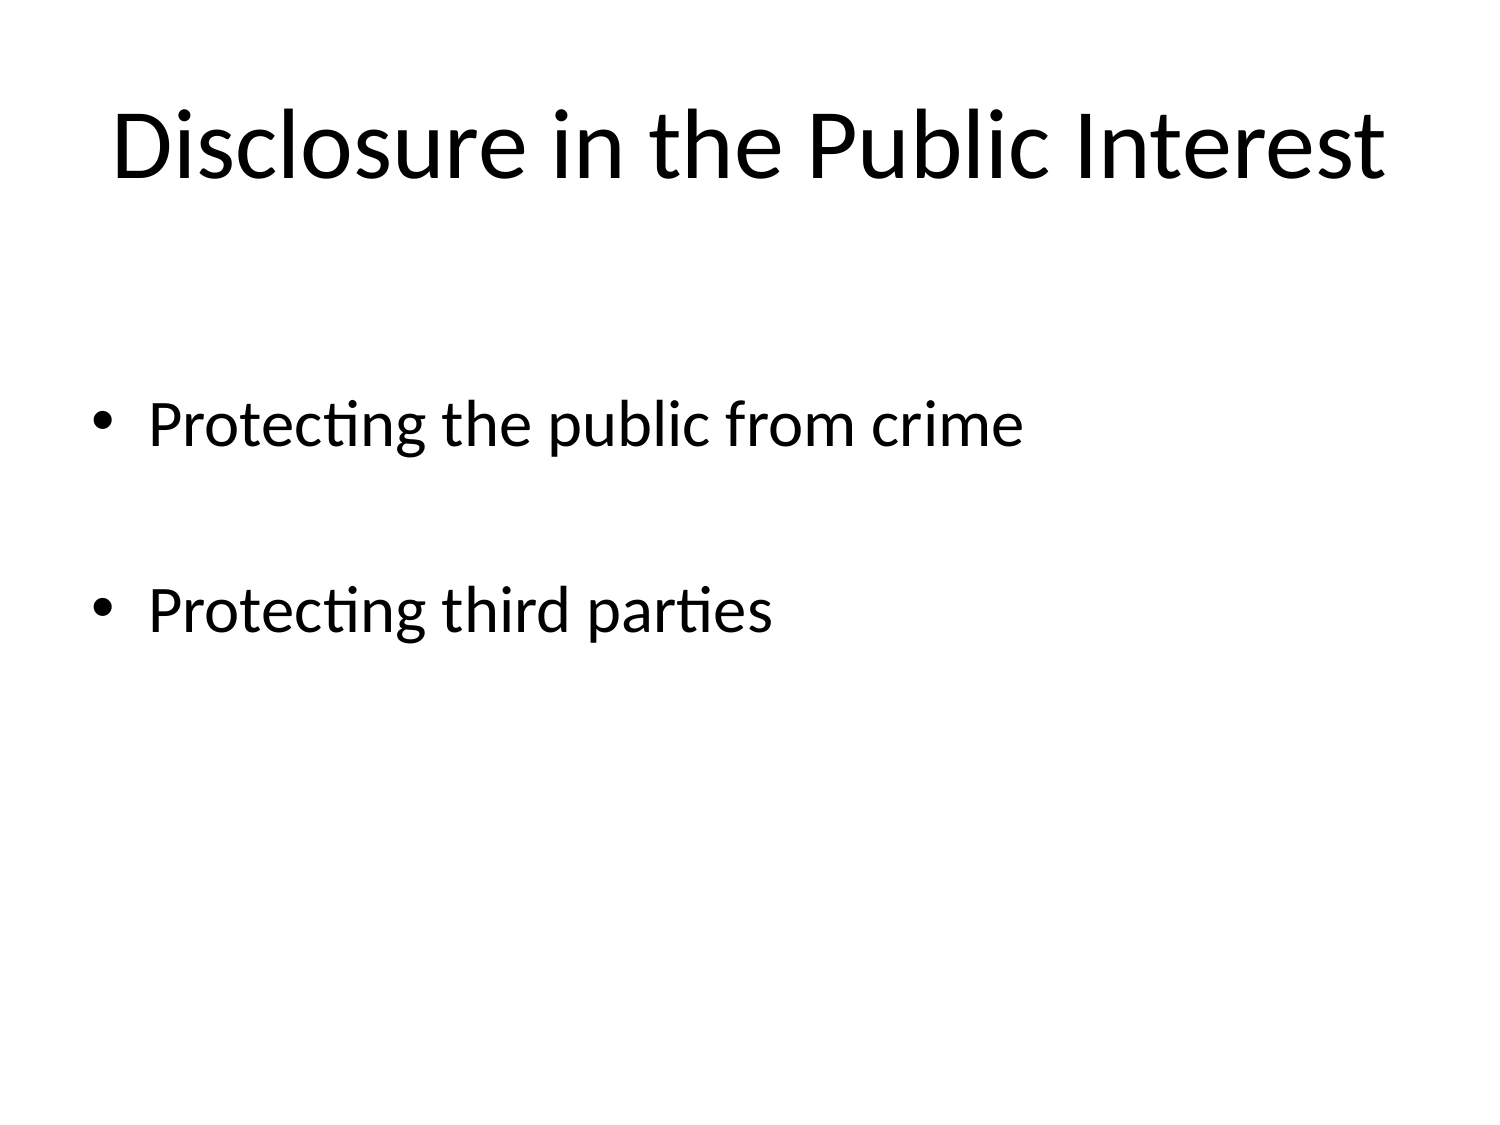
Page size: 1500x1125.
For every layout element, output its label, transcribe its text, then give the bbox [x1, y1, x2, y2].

list Protecting the public from crime Protecting third parties [76, 278, 1428, 1022]
title Disclosure in the Public Interest [74, 44, 1426, 233]
